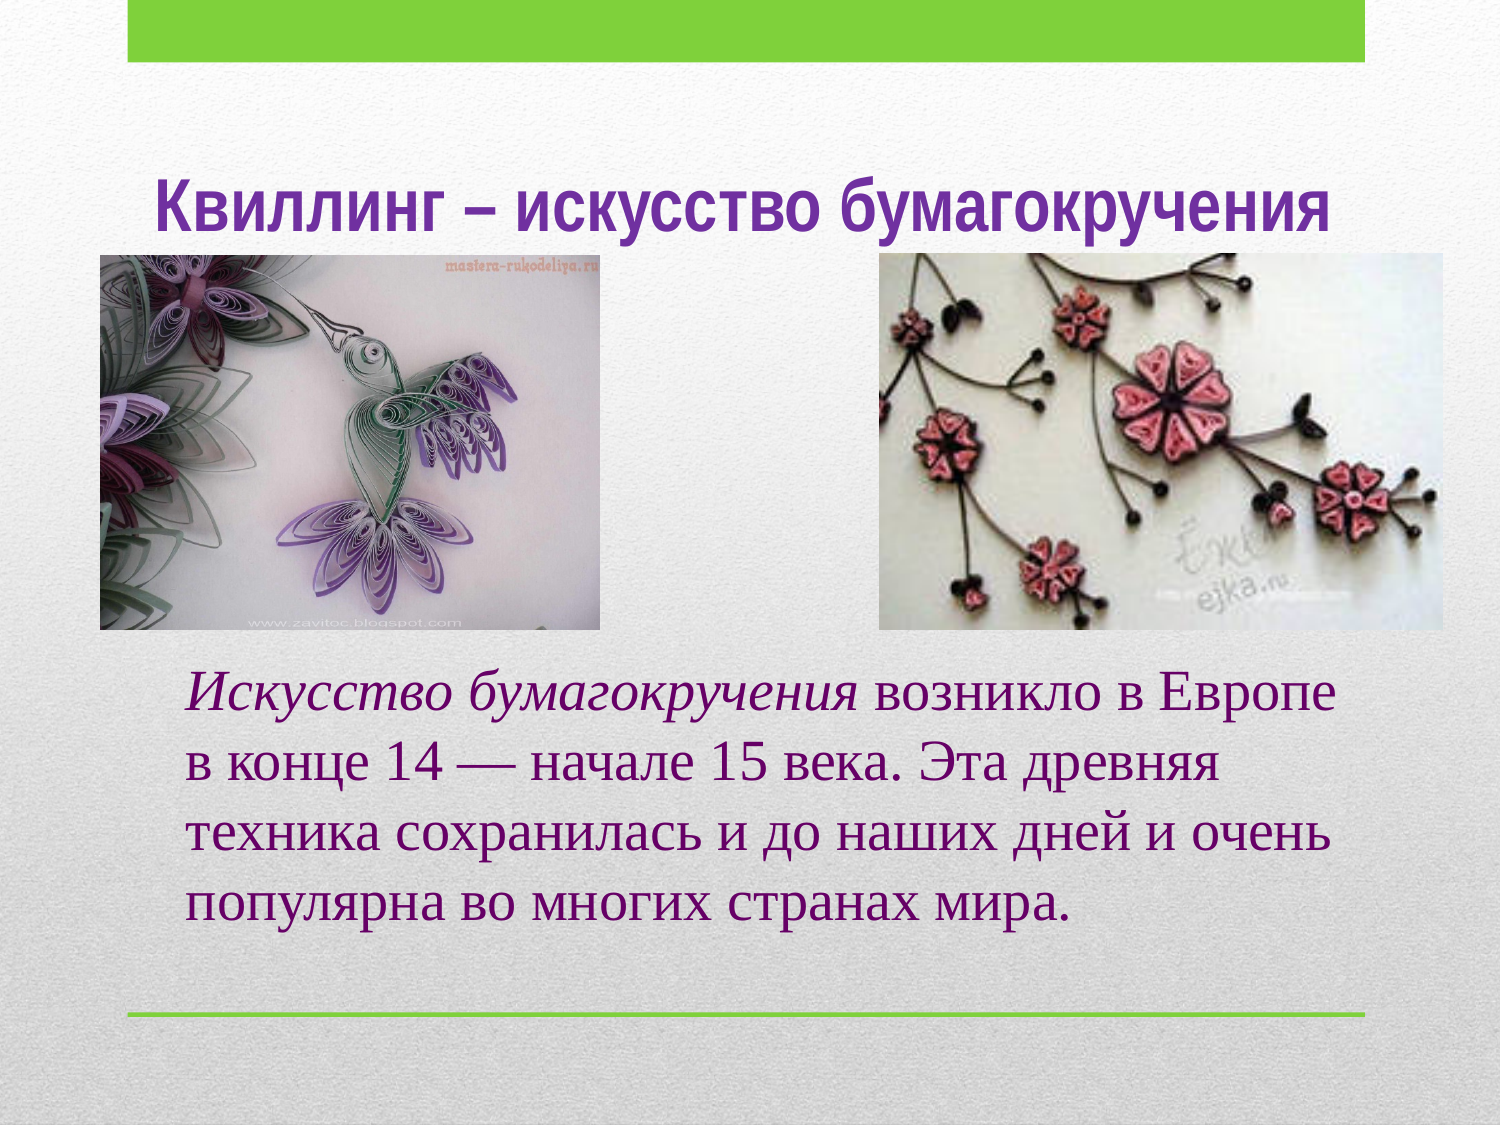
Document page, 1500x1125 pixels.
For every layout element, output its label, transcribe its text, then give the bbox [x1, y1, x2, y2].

picture [99, 254, 601, 631]
text_box Искусство бумагокручения возникло в Европе в конце 14 — начале 15 века. Эта древняя техника сохранилась и до наших дней и очень популярна во многих странах мира. [171, 645, 1365, 940]
text_box Квиллинг – искусство бумагокручения [123, 148, 1365, 254]
picture [879, 252, 1443, 631]
